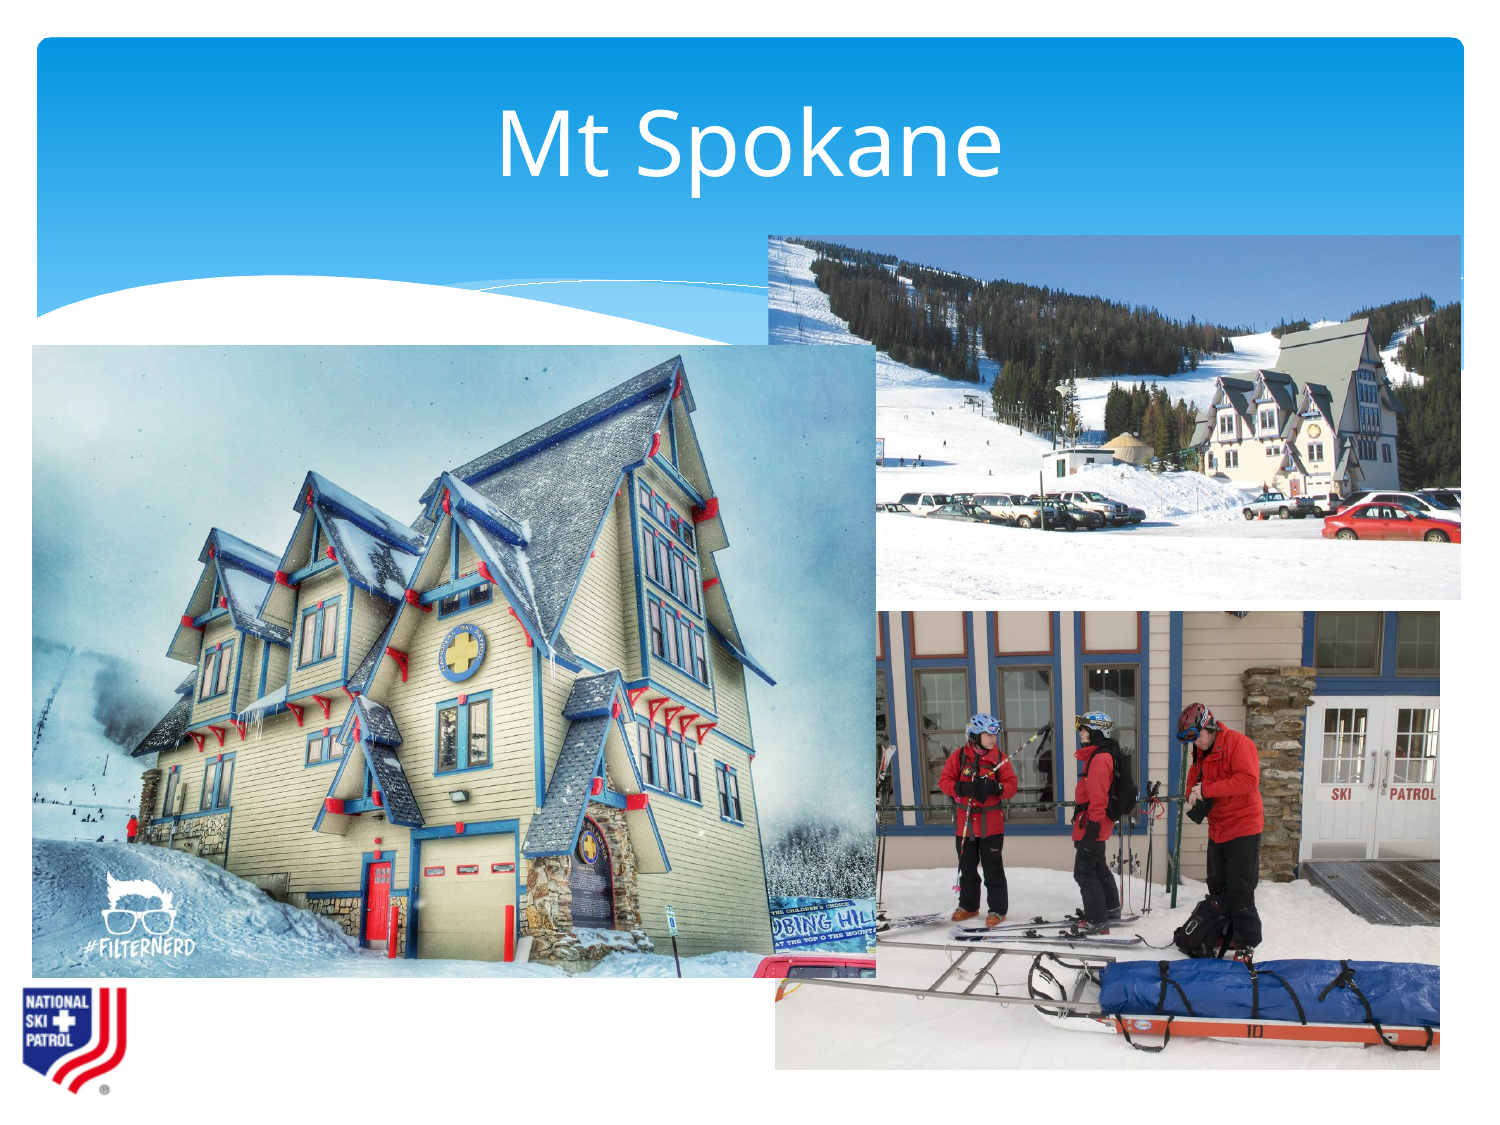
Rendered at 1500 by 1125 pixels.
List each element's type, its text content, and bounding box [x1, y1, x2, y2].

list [775, 611, 1440, 1070]
picture [20, 985, 130, 1099]
picture [31, 235, 1500, 979]
title Mt Spokane [75, 55, 1425, 224]
